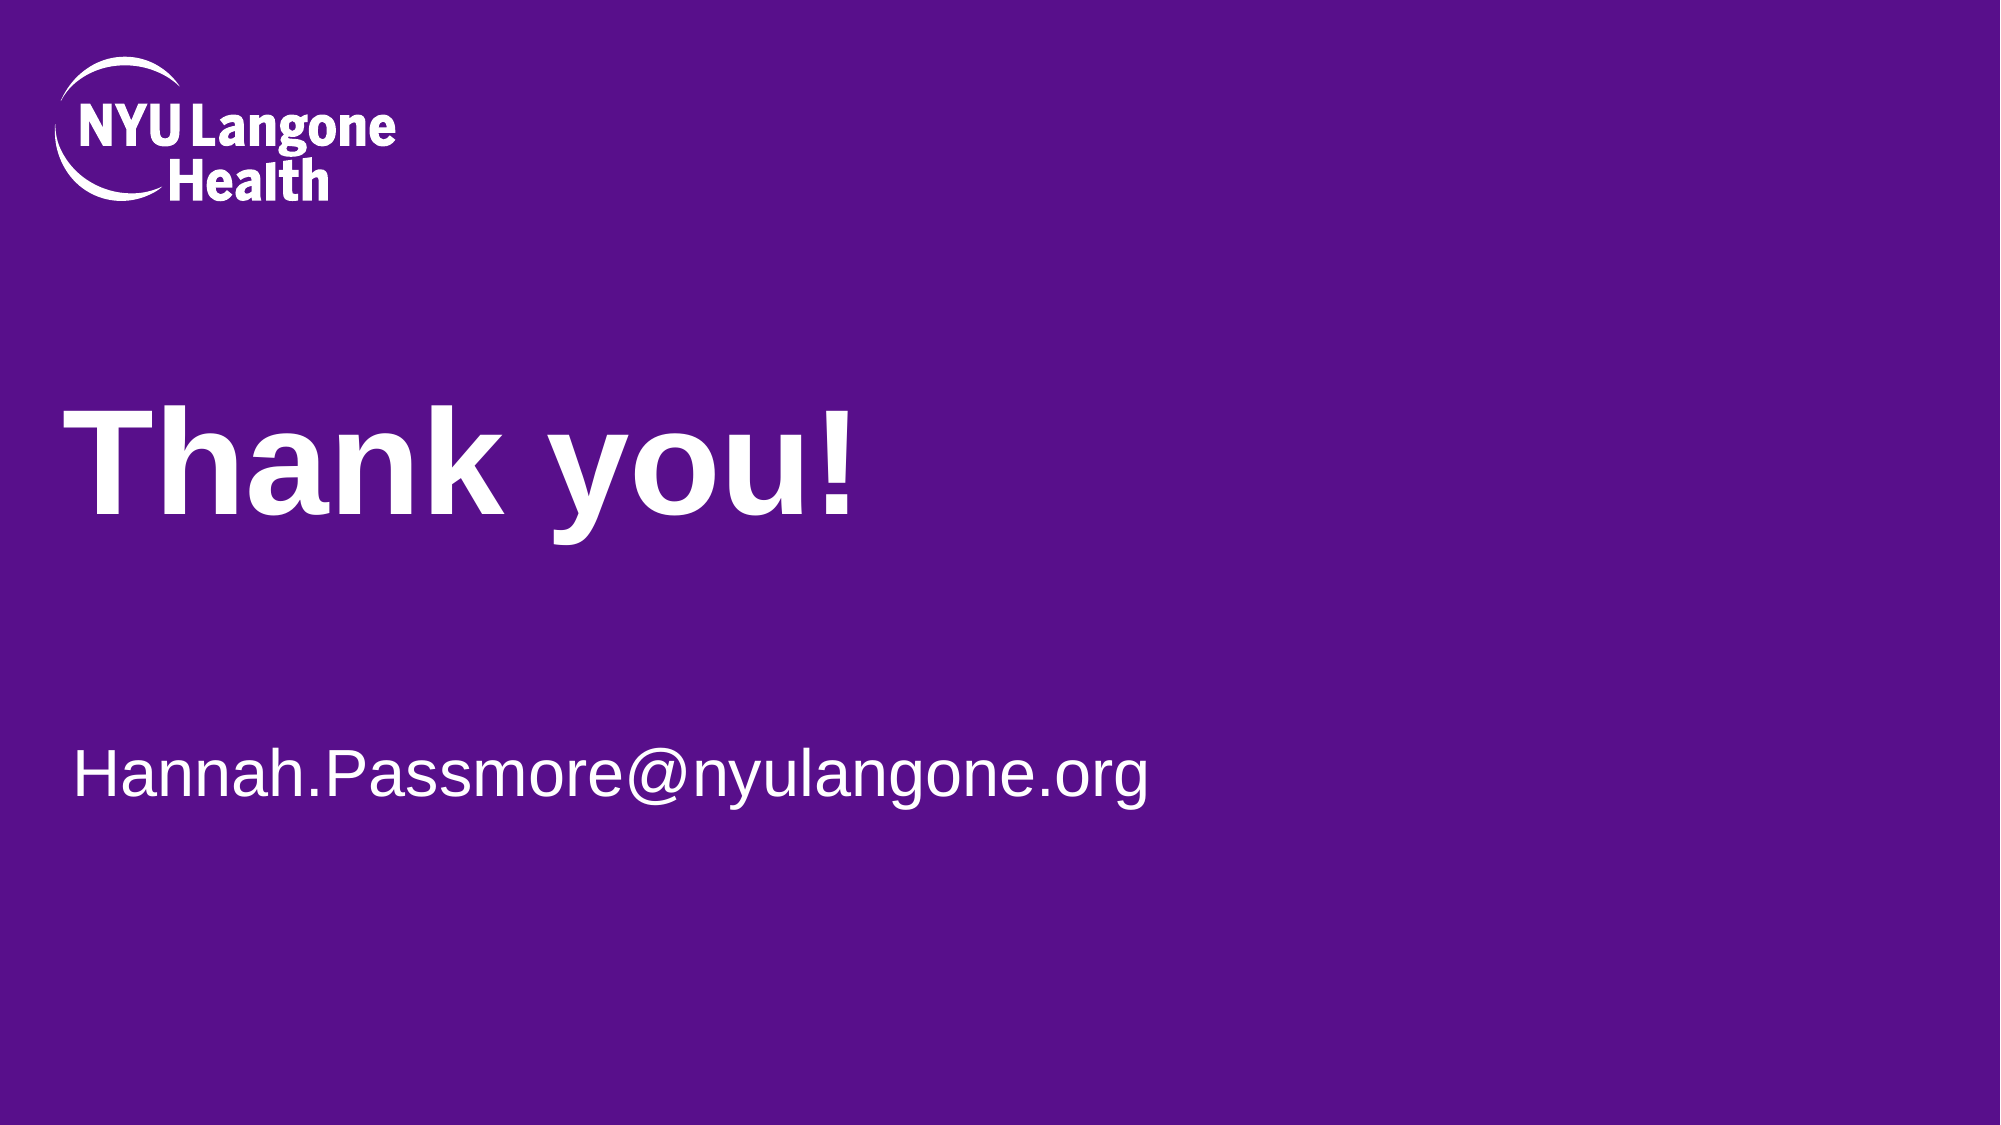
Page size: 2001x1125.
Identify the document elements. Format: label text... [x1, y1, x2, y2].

subtitle Hannah.Passmore@nyulangone.org [72, 726, 1279, 923]
title Thank you! [62, 267, 993, 672]
